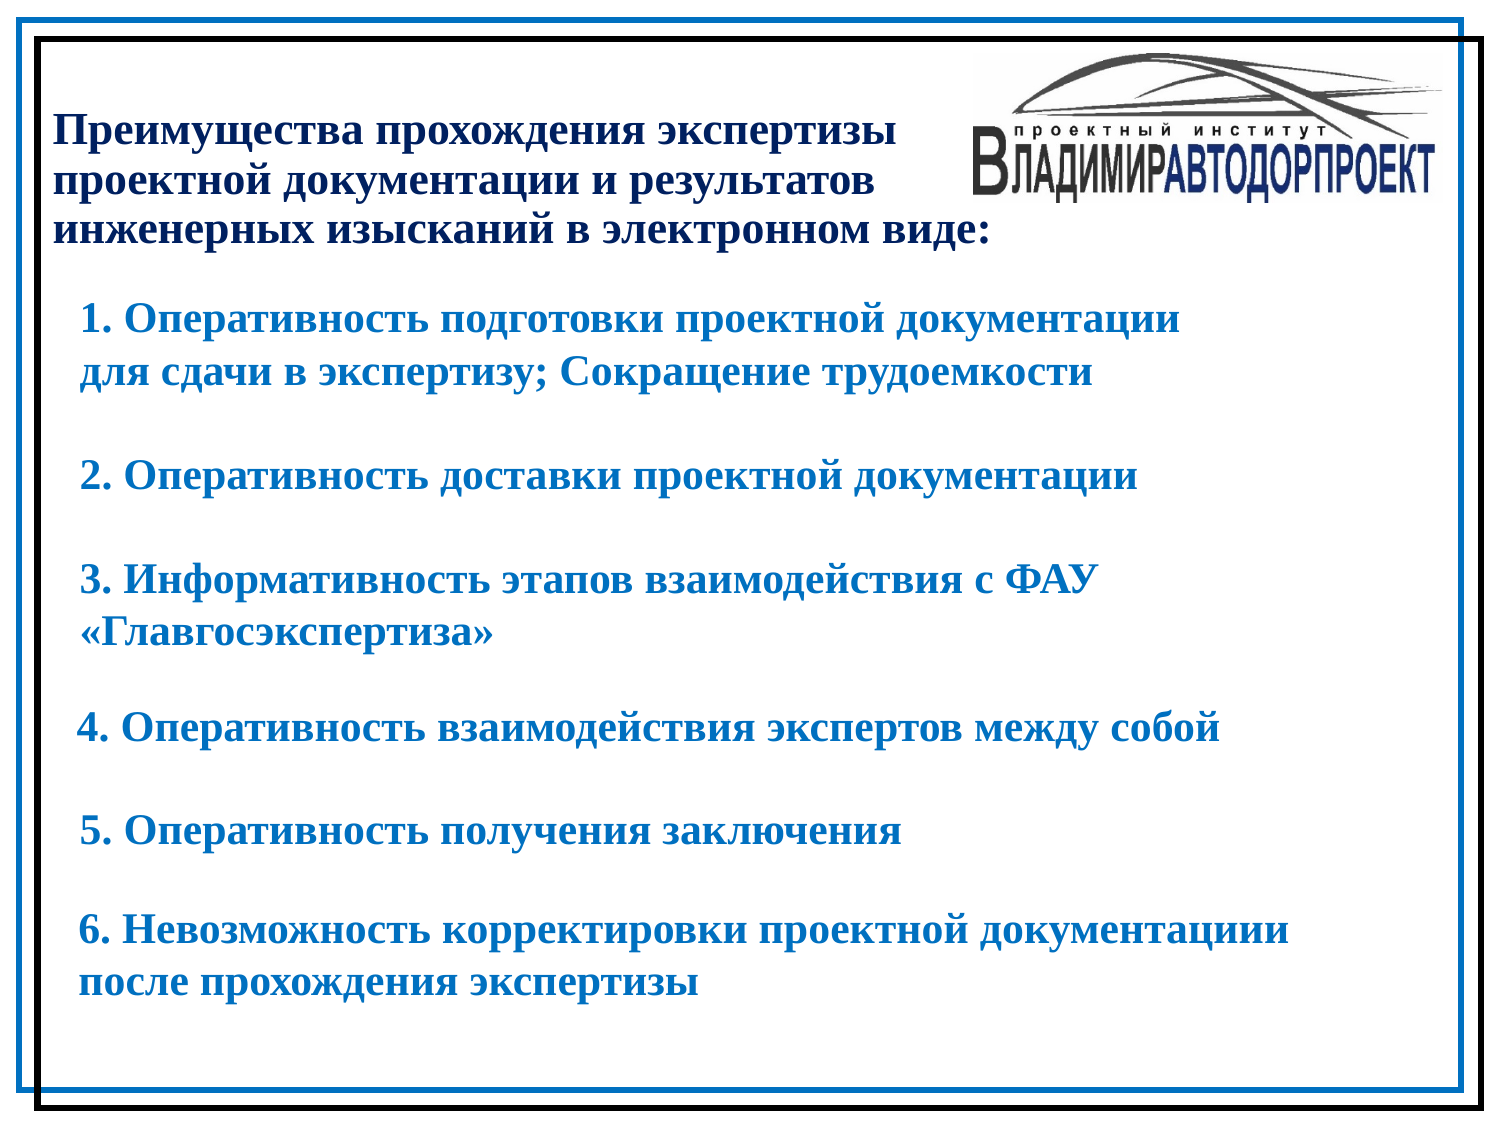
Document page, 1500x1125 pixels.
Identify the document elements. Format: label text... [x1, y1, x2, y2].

text_box 4. Оперативность взаимодействия экспертов между собой [61, 690, 1342, 758]
text_box 2. Оперативность доставки проектной документации [64, 438, 1342, 506]
text_box 5. Оперативность получения заключения [64, 793, 971, 861]
text_box 1. Оперативность подготовки проектной документации для сдачи в экспертизу; Сокращение трудоемкости [64, 281, 1243, 402]
text_box 3. Информативность этапов взаимодействия с ФАУ «Главгосэкспертиза» [64, 542, 1430, 662]
picture [973, 53, 1443, 203]
text_box 6. Невозможность корректировки проектной документациии после прохождения экспертизы [63, 892, 1329, 1012]
text_box [18, 19, 1462, 1091]
text_box [36, 38, 1482, 1109]
